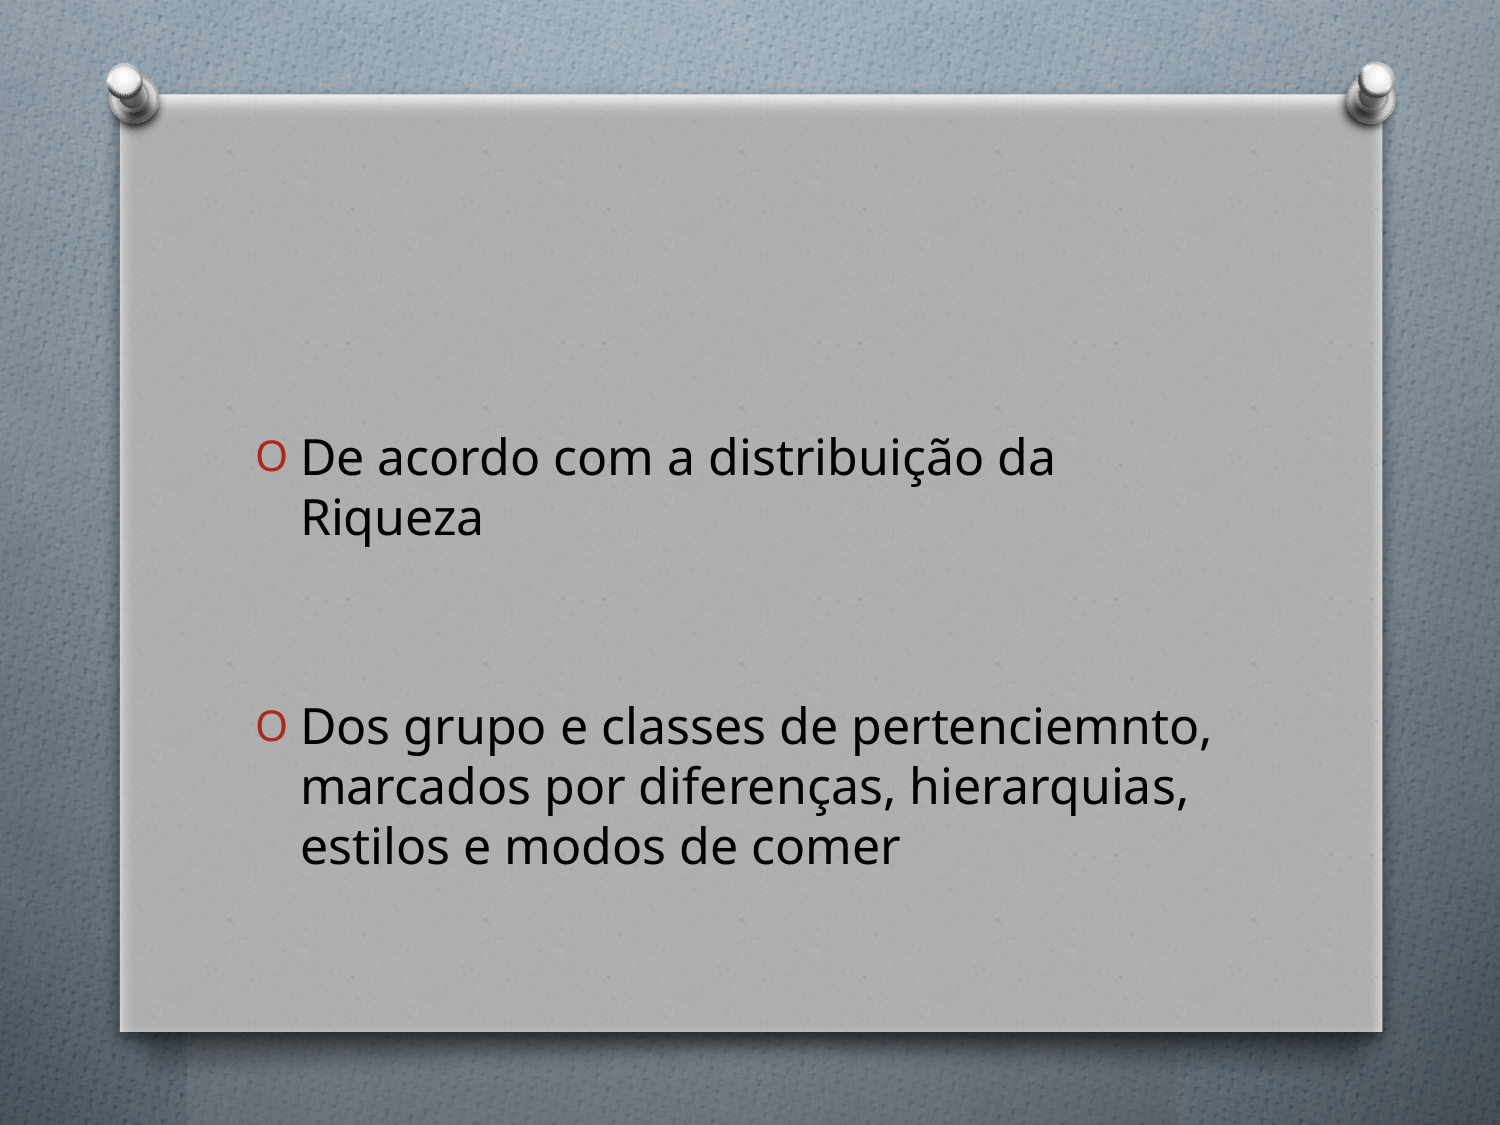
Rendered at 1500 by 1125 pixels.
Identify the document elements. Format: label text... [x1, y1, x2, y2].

picture [75, 29, 198, 153]
picture [1317, 35, 1439, 156]
list De acordo com a distribuição da Riqueza Dos grupo e classes de pertenciemnto, marcados por diferenças, hierarquias, estilos e modos de comer [240, 347, 1257, 939]
